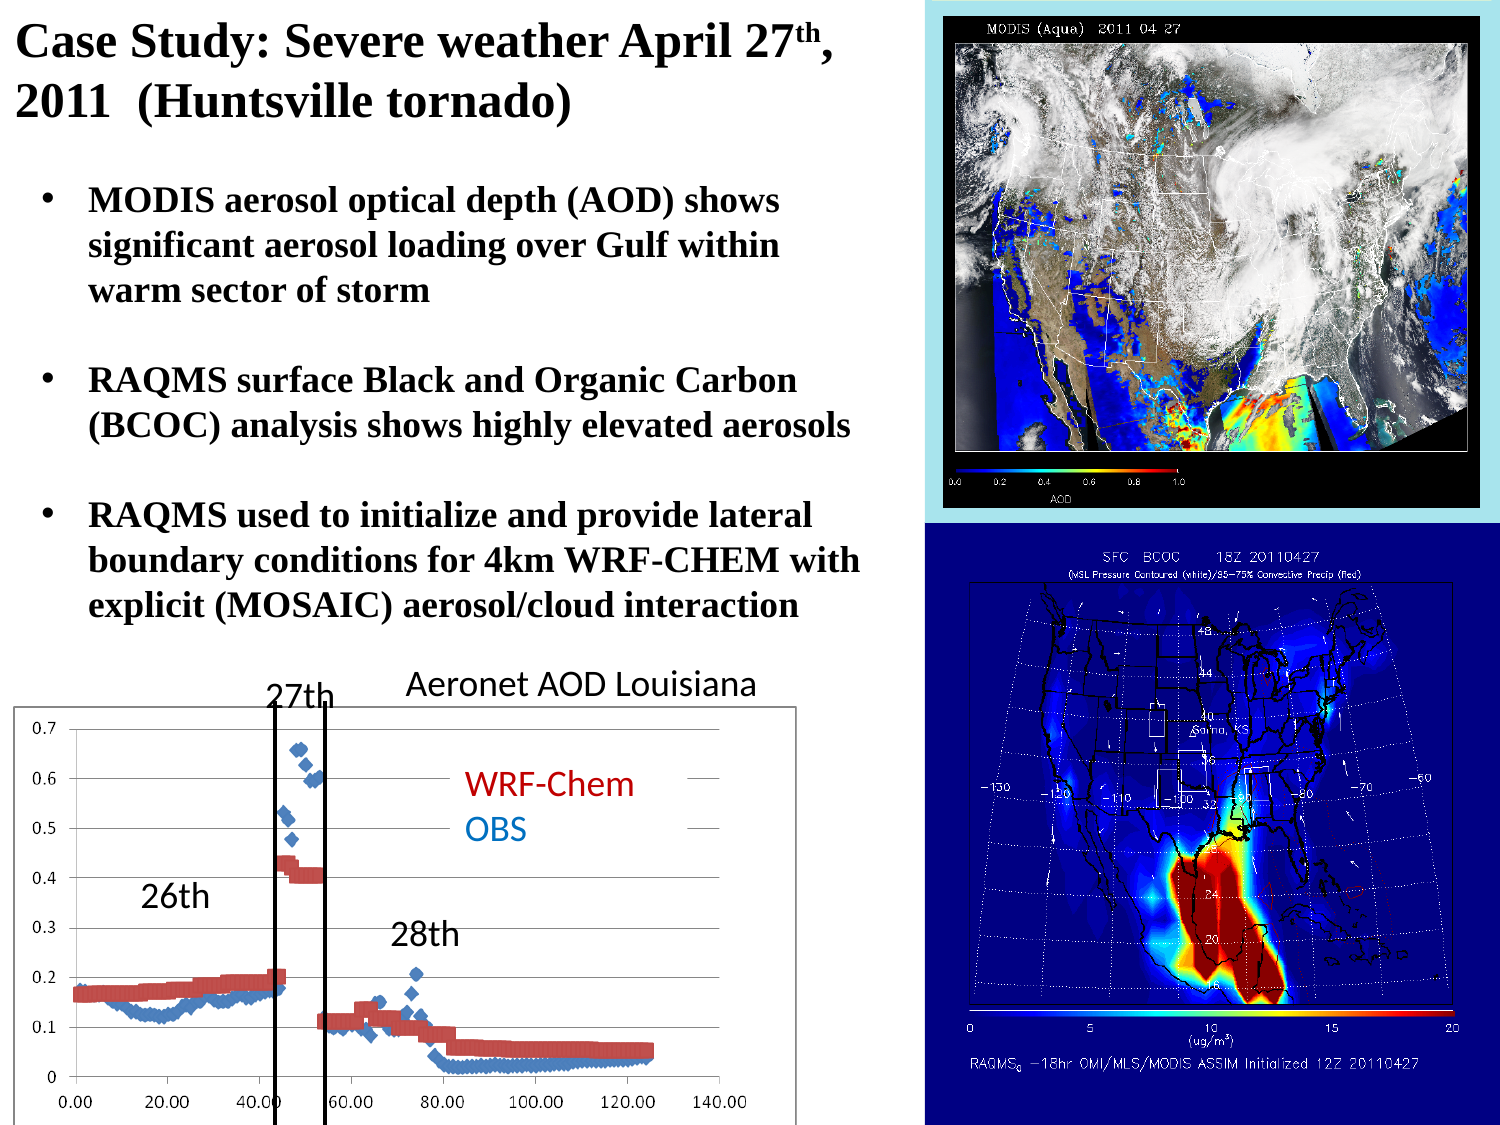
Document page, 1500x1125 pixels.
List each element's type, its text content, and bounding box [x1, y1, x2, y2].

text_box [12, 651, 797, 1125]
text_box Case Study: Severe weather April 27th, 2011 (Huntsville tornado) [0, 0, 850, 135]
picture [924, 0, 1500, 1125]
text_box MODIS aerosol optical depth (AOD) shows significant aerosol loading over Gulf within warm sector of storm RAQMS surface Black and Organic Carbon (BCOC) analysis shows highly elevated aerosols RAQMS used to initialize and provide lateral boundary conditions for 4km WRF-CHEM with explicit (MOSAIC) aerosol/cloud interaction [26, 167, 877, 633]
